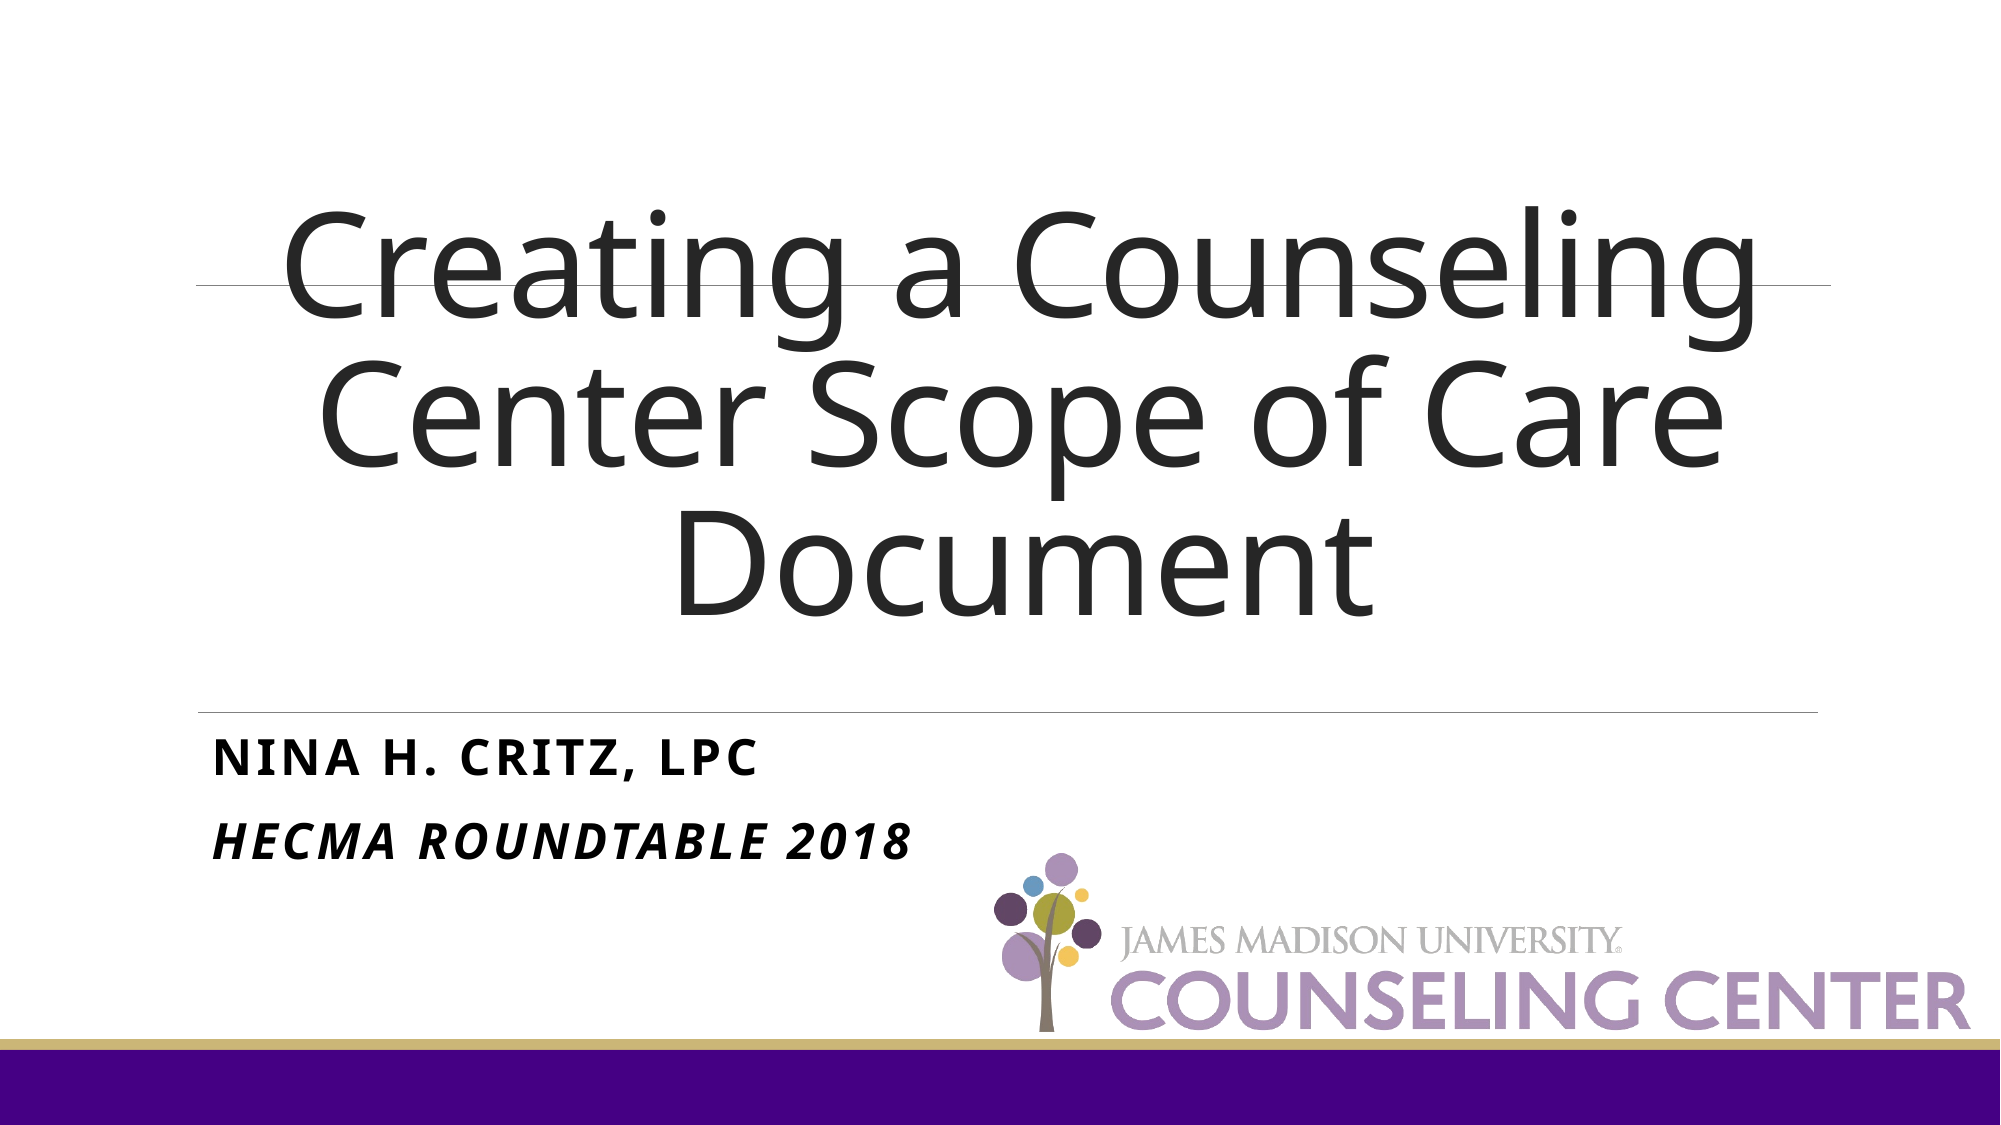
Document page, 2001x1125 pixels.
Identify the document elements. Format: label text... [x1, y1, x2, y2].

picture [994, 852, 1971, 1032]
title Creating a Counseling Center Scope of Care Document [160, 43, 1883, 653]
subtitle Nina H. Critz, LPC HECMA Roundtable 2018 [196, 725, 1847, 913]
